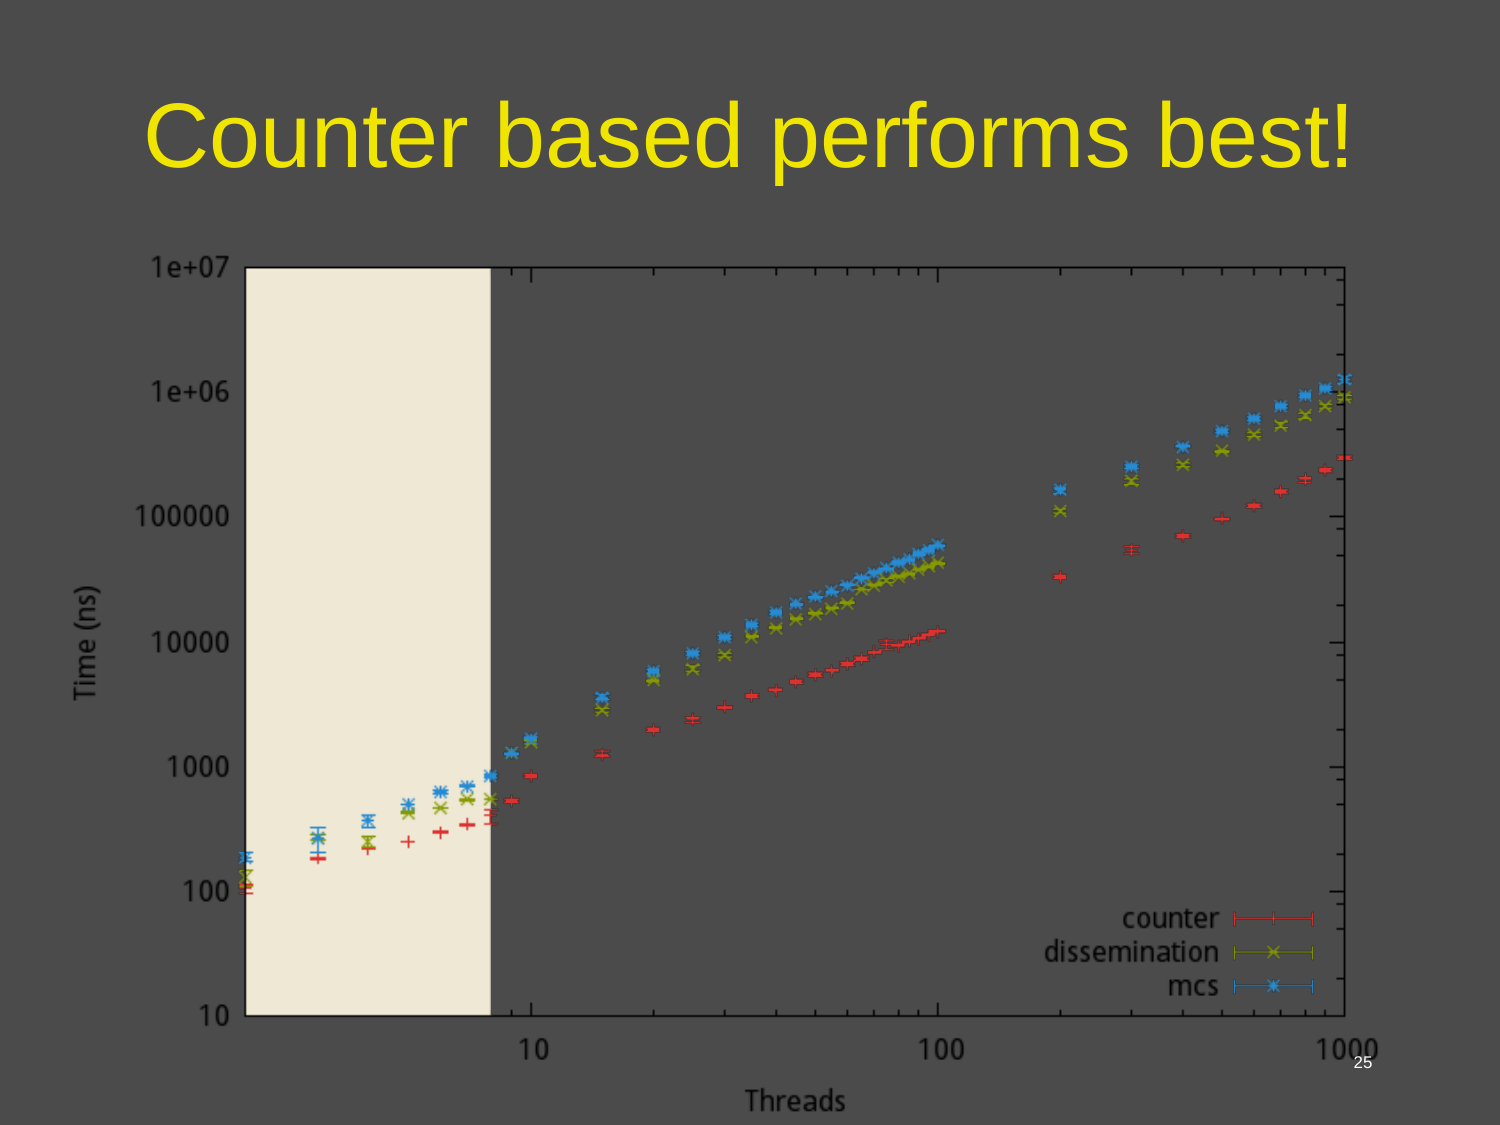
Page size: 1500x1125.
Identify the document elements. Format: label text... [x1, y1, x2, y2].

title Counter based performs best! [112, 37, 1388, 226]
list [0, 235, 1500, 1124]
